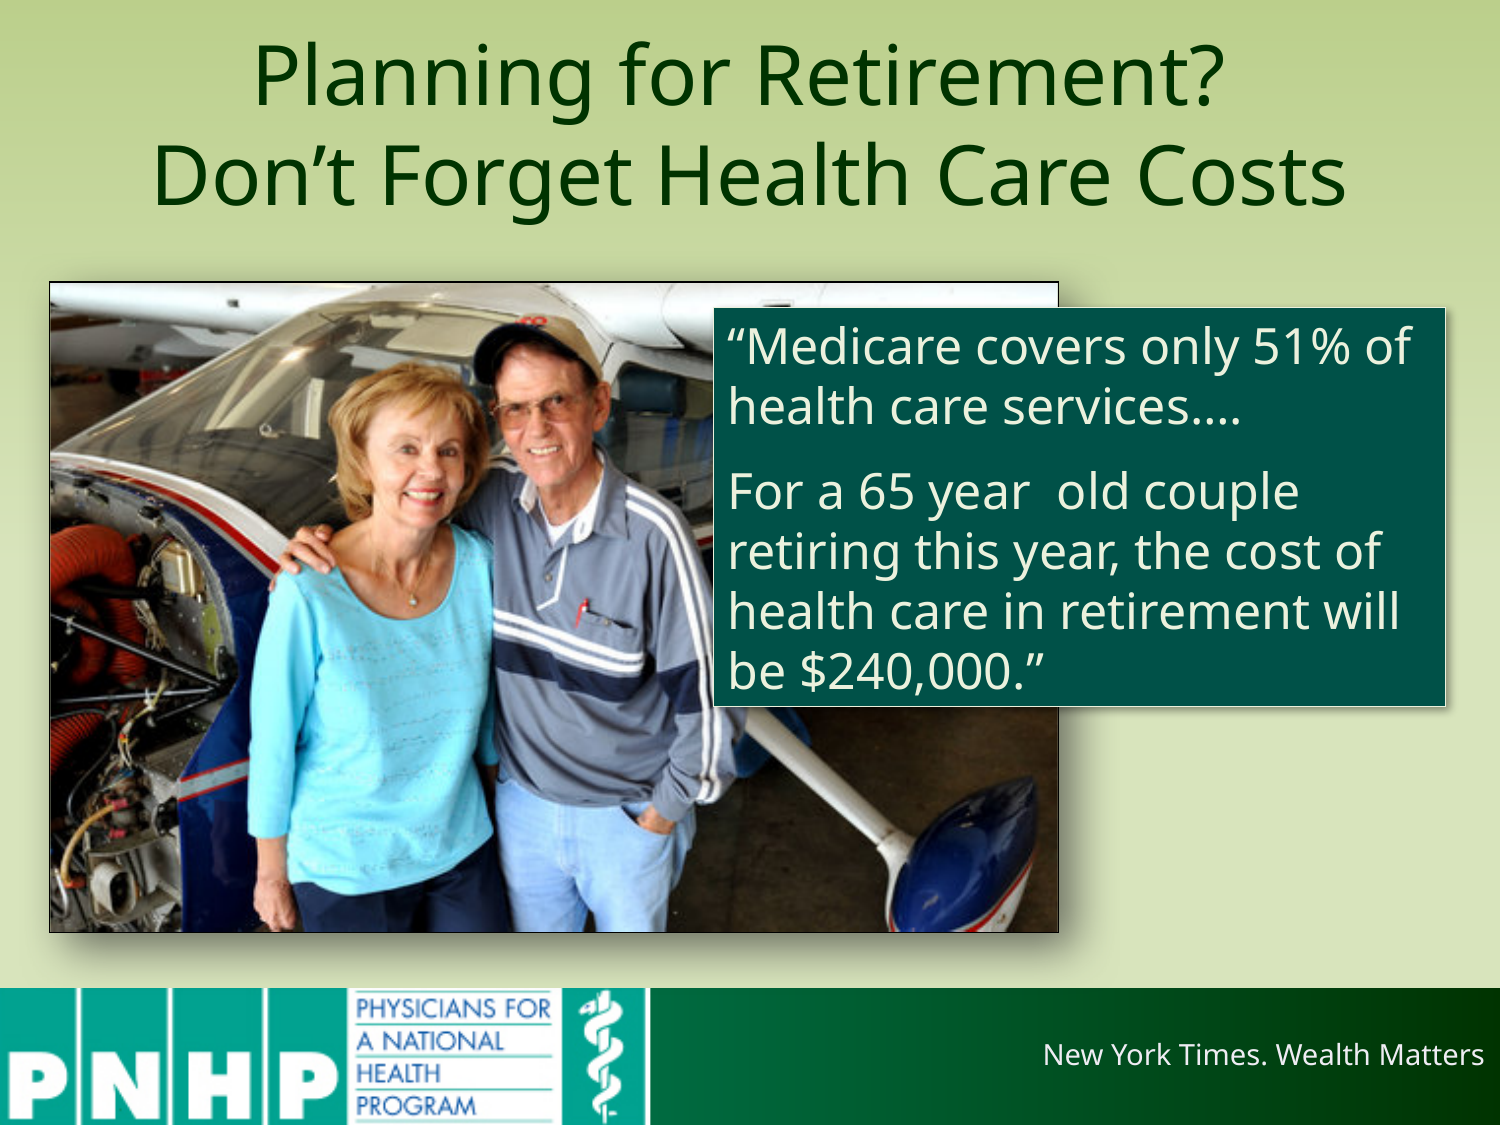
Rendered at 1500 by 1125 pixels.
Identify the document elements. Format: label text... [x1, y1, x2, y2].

text_box New York Times. Wealth Matters [638, 1028, 1500, 1079]
title Planning for Retirement? Don’t Forget Health Care Costs [58, 28, 1441, 216]
picture [50, 282, 1058, 932]
text_box “Medicare covers only 51% of health care services…. For a 65 year old couple retiring this year, the cost of health care in retirement will be $240,000.” [1063, 307, 1446, 707]
picture [0, 988, 651, 1125]
